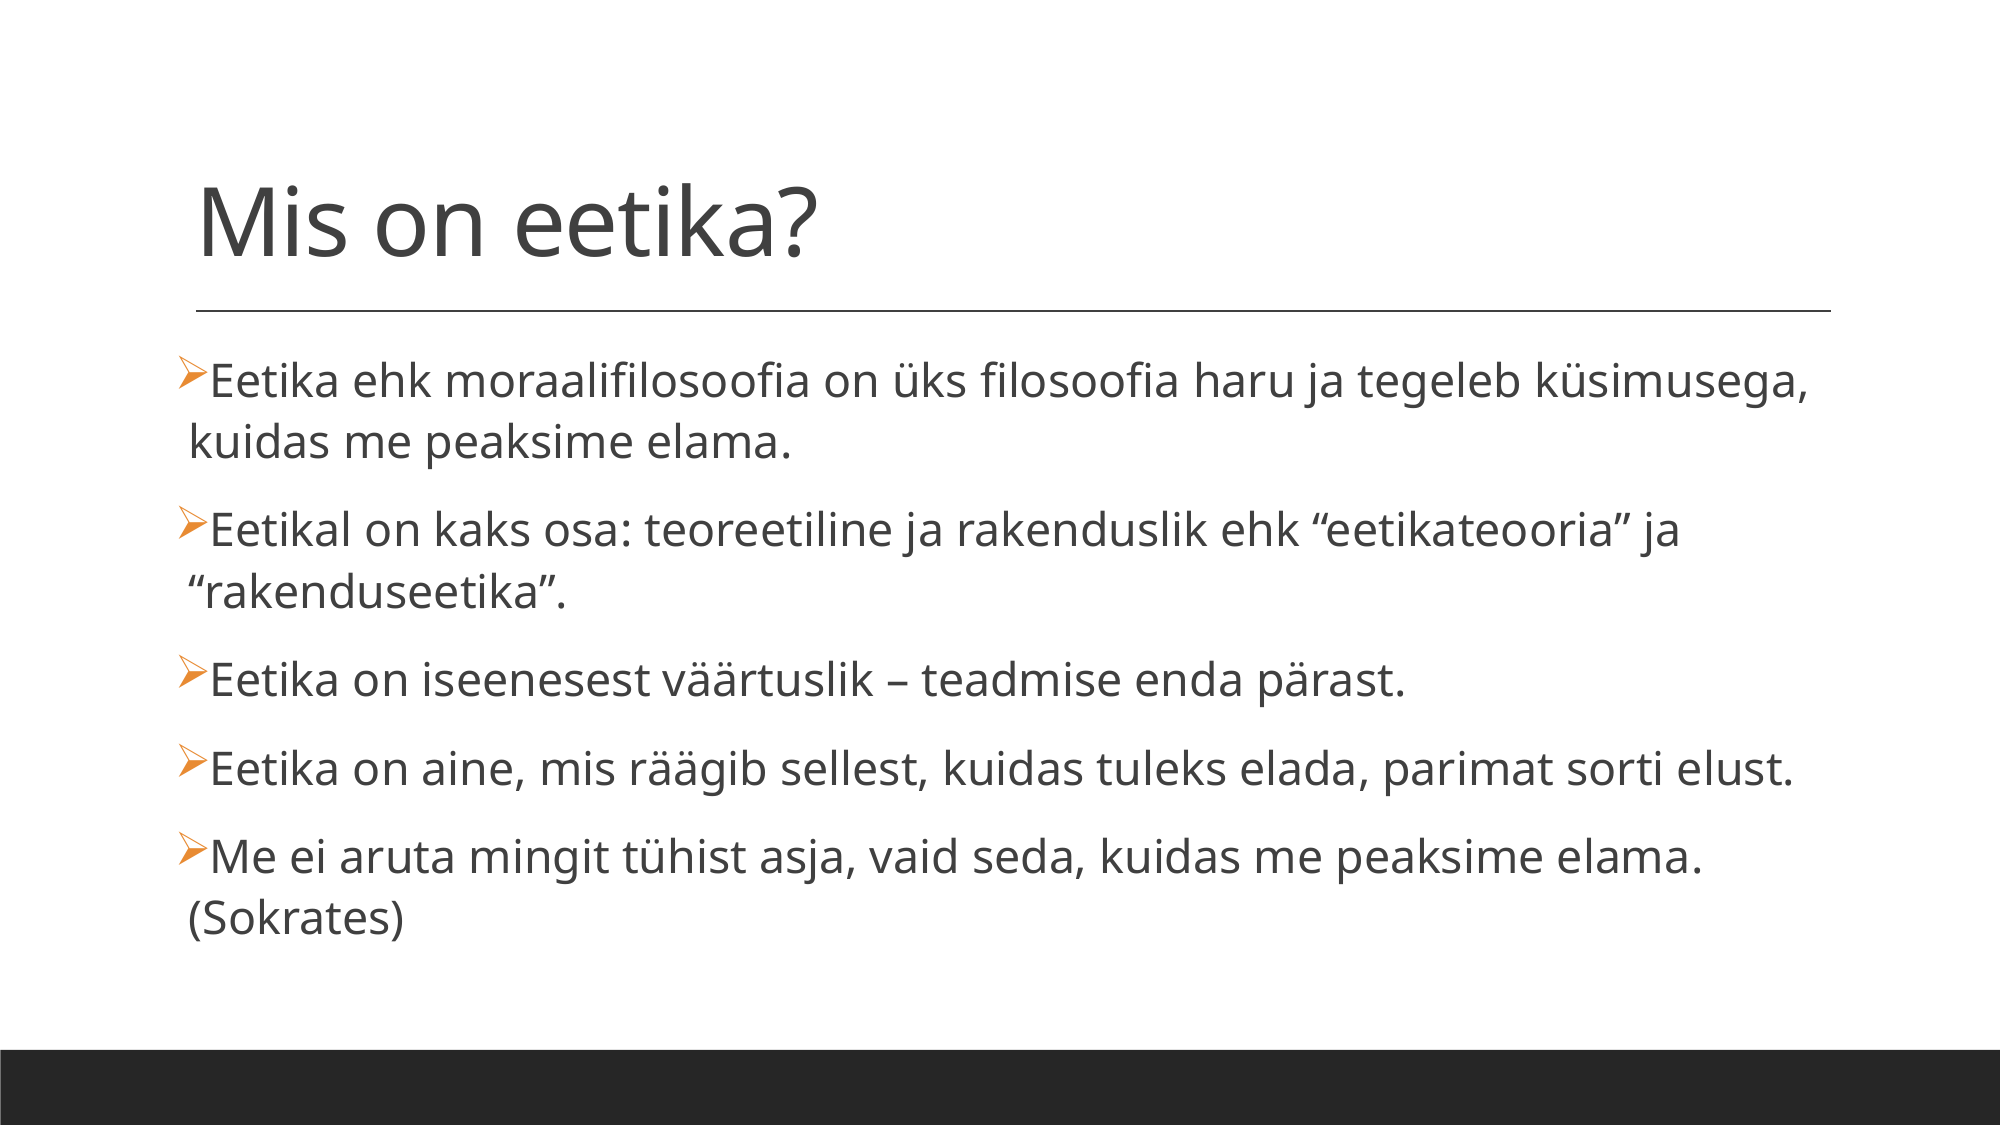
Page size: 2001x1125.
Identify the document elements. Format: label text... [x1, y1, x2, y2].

title Mis on eetika? [180, 47, 1830, 285]
list Eetika ehk moraalifilosoofia on üks filosoofia haru ja tegeleb küsimusega, kuidas me peaksime elama. Eetikal on kaks osa: teoreetiline ja rakenduslik ehk “eetikateooria” ja “rakenduseetika”. Eetika on iseenesest väärtuslik – teadmise enda pärast. Eetika on aine, mis räägib sellest, kuidas tuleks elada, parimat sorti elust. Me ei aruta mingit tühist asja, vaid seda, kuidas me peaksime elama. (Sokrates) [174, 337, 1915, 955]
